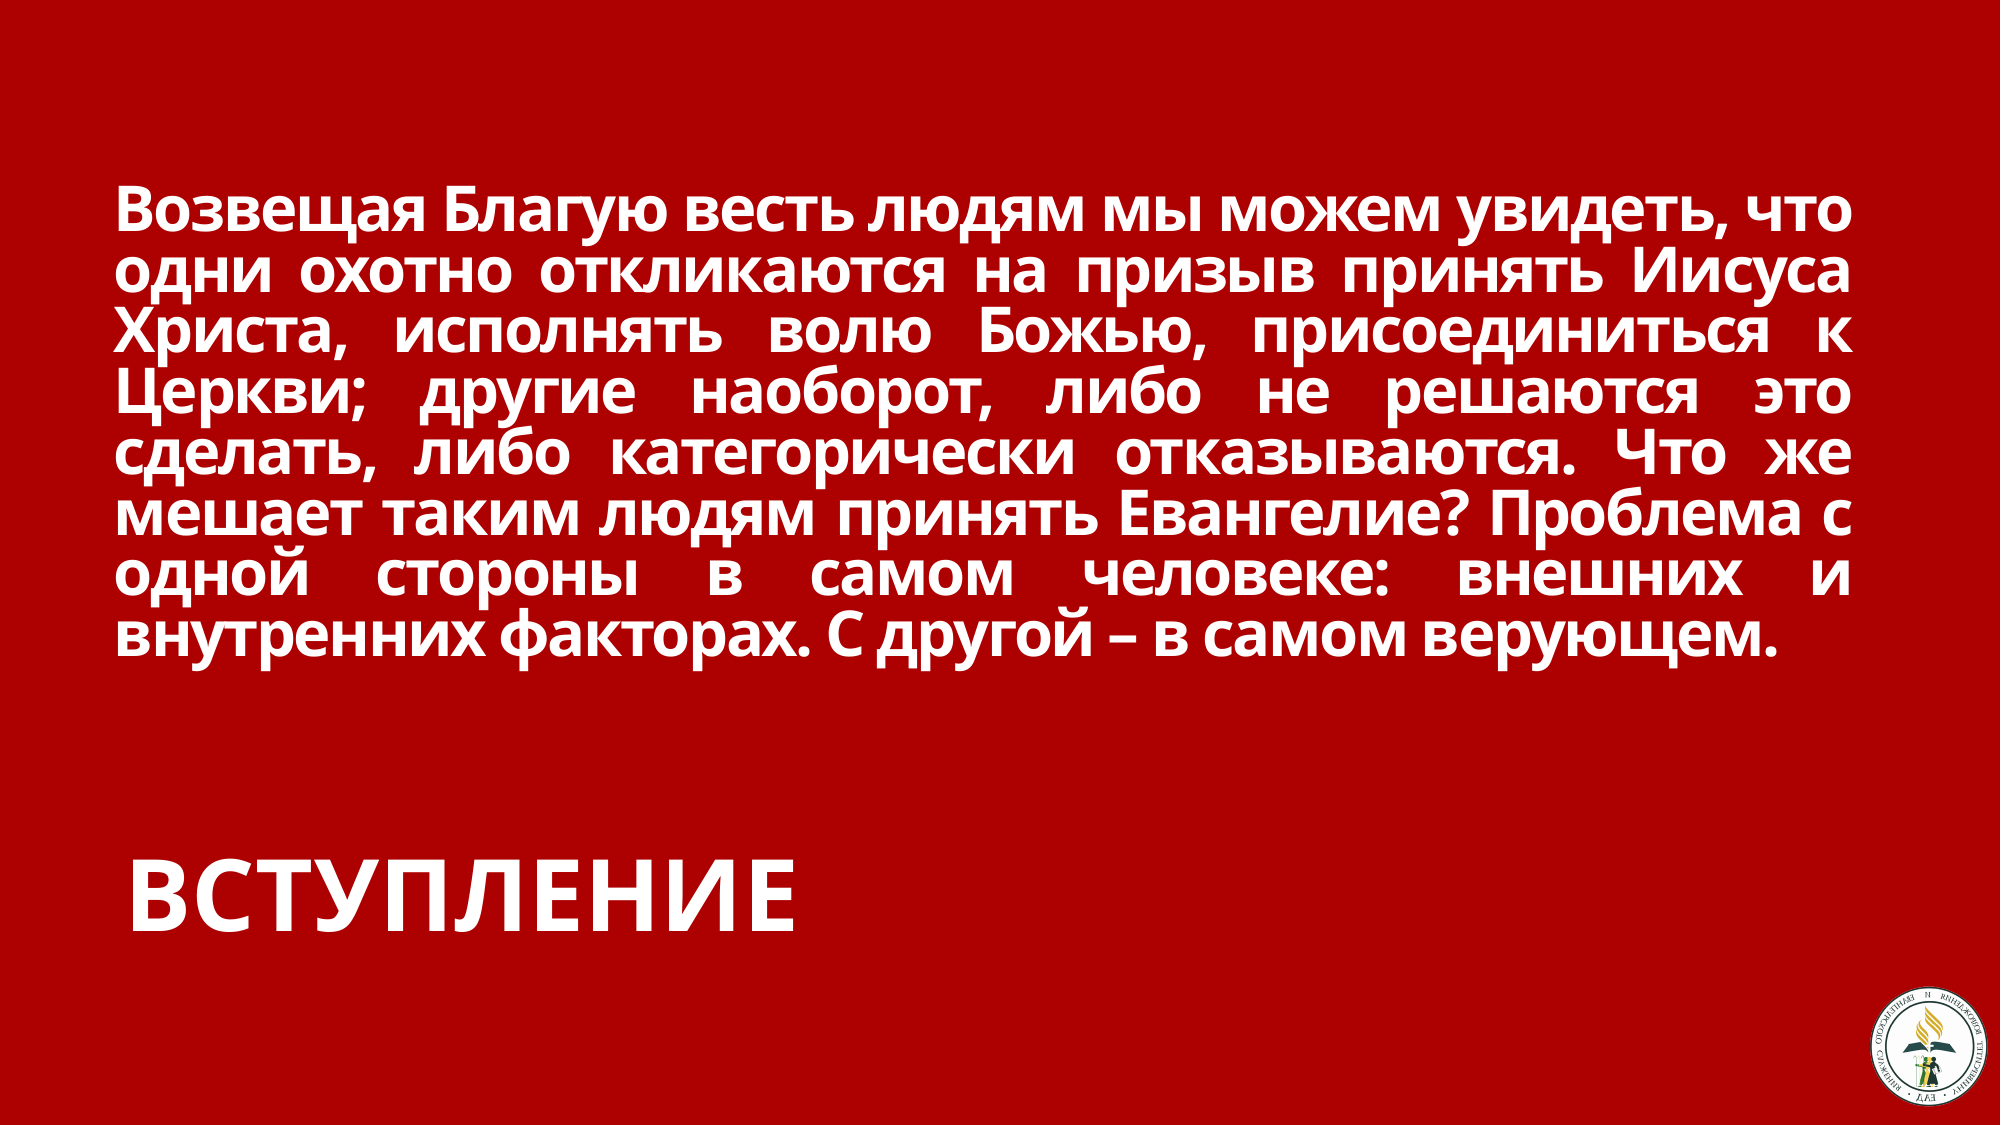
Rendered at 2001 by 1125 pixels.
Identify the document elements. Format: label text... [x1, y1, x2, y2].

title Возвещая Благую весть людям мы можем увидеть, что одни охотно откликаются на призыв принять Иисуса Христа, исполнять волю Божью, присоединиться к Церкви; другие наоборот, либо не решаются это сделать, либо категорически отказываются. Что же мешает таким людям принять Евангелие? Проблема с одной стороны в самом человеке: внешних и внутренних факторах. С другой – в самом верующем. [98, 125, 1868, 677]
list ВСТУПЛЕНИЕ [109, 689, 1623, 960]
picture [1867, 983, 1991, 1109]
